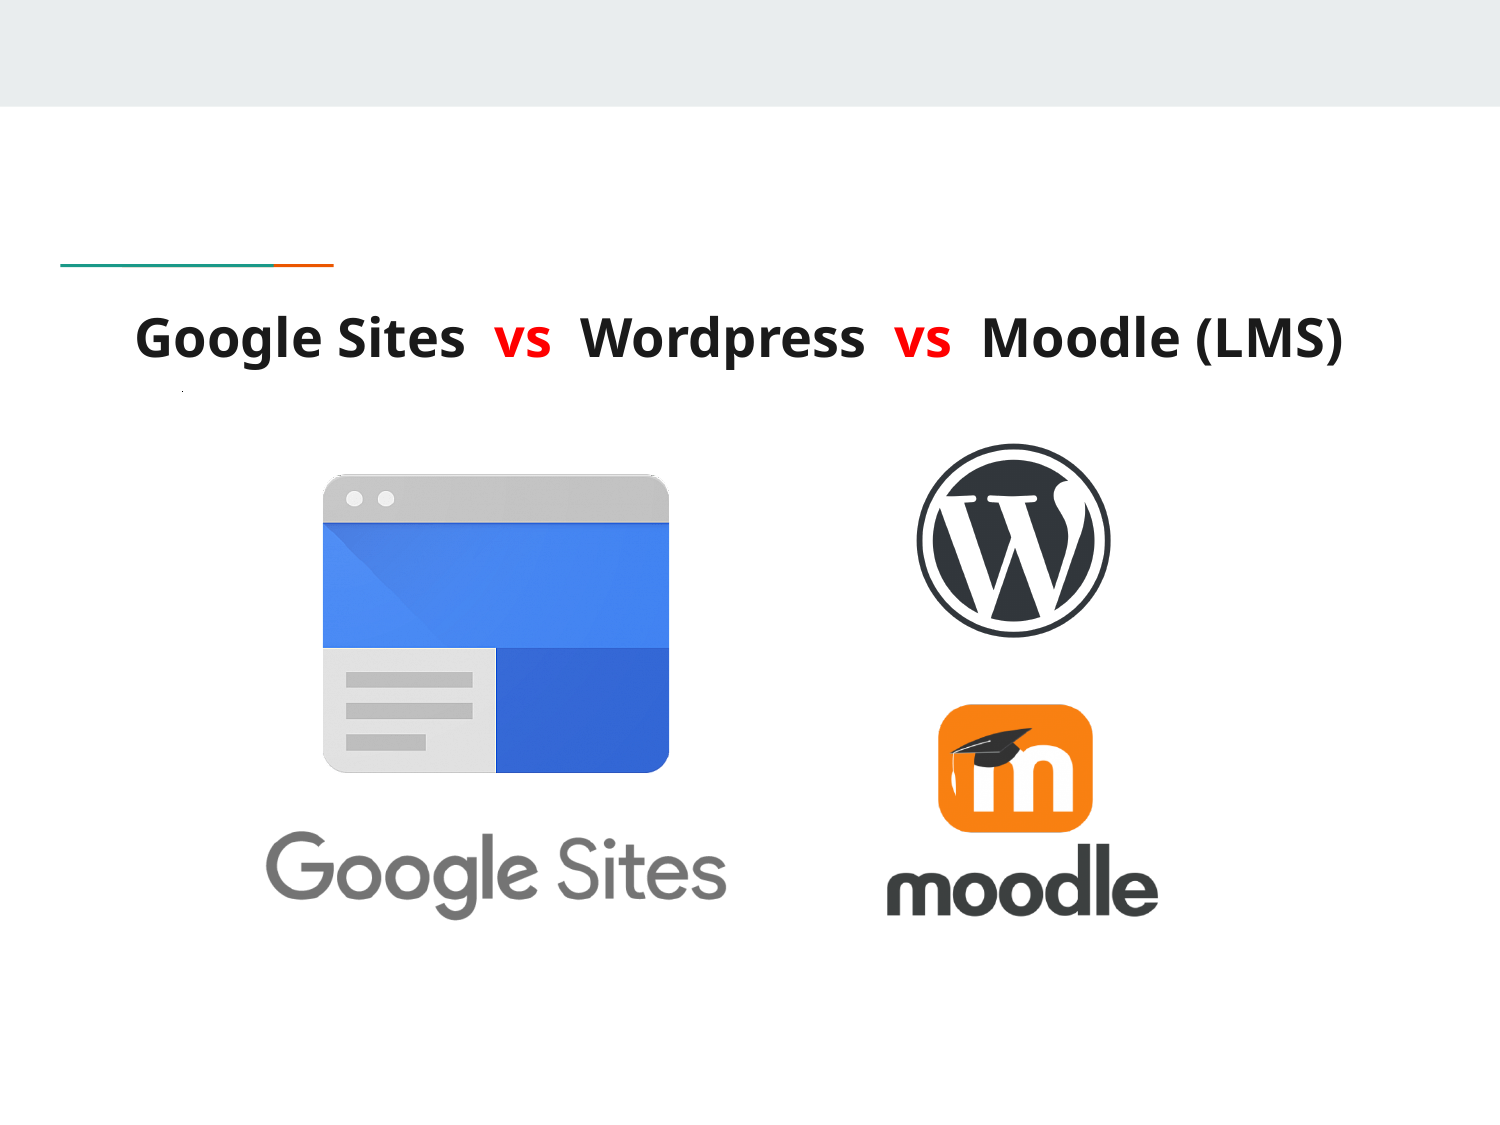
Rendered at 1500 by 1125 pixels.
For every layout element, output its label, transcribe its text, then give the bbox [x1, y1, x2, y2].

title Google Sites vs Wordpress vs Moodle (LMS) [119, 288, 1381, 406]
picture [181, 391, 1260, 983]
